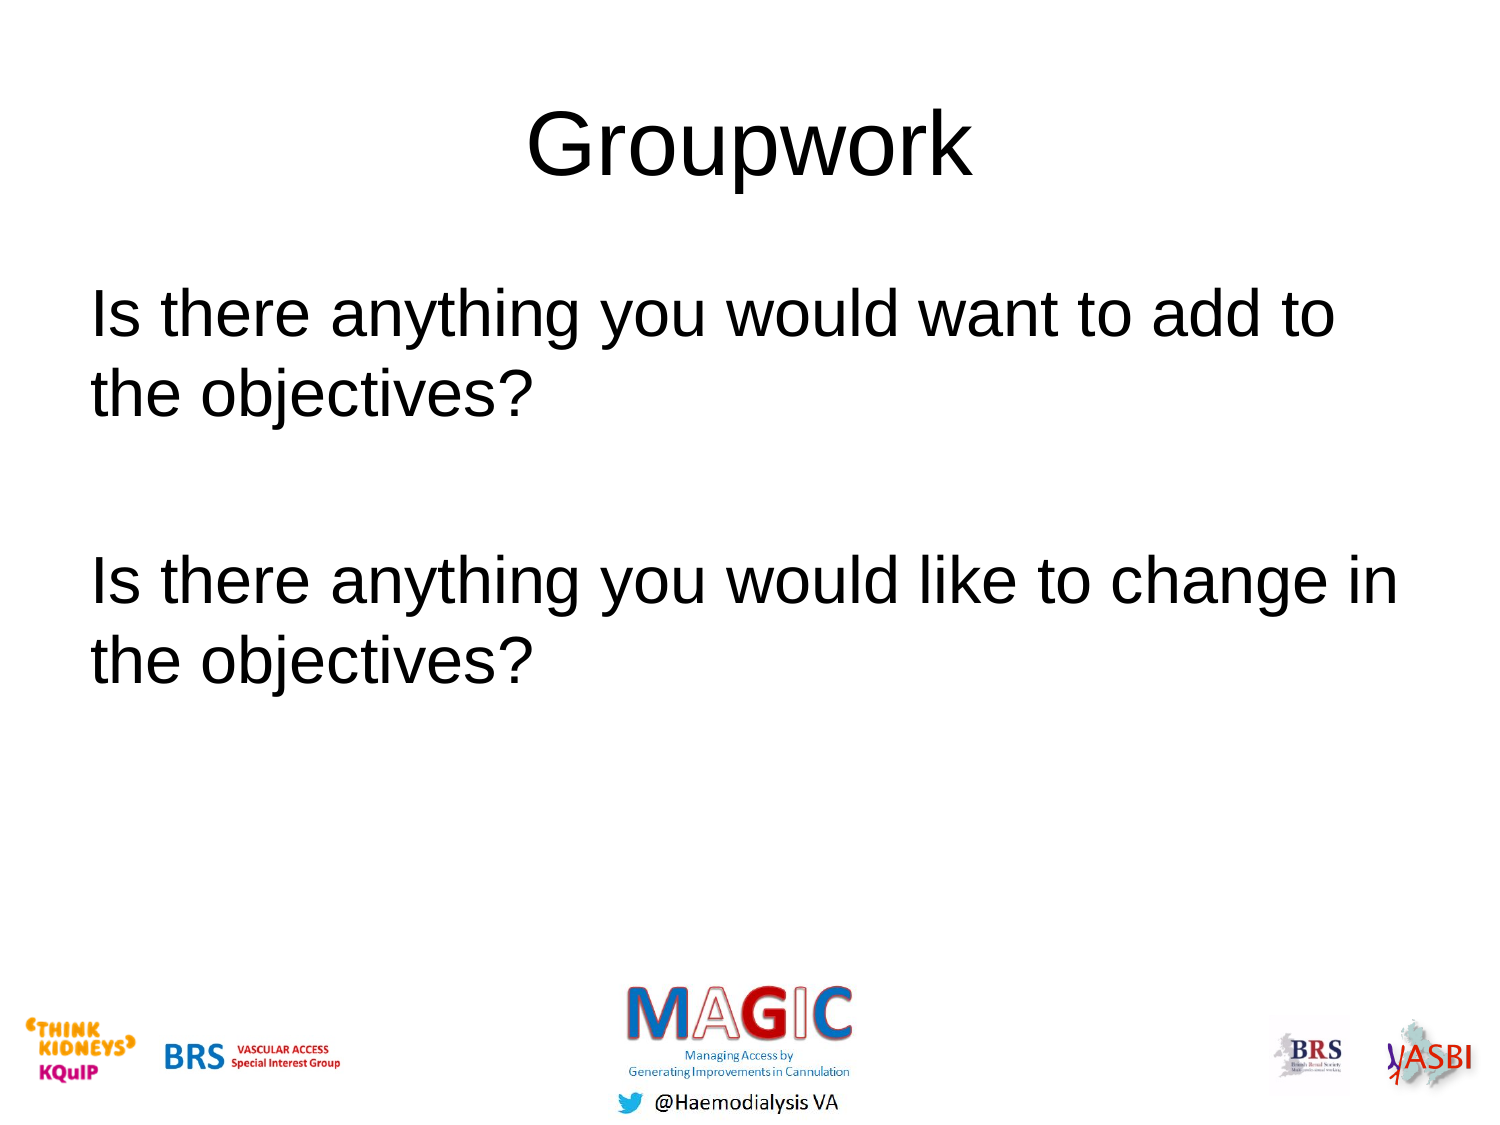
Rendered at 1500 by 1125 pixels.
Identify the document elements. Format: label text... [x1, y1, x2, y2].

title Groupwork [75, 45, 1425, 233]
list Is there anything you would want to add to the objectives? Is there anything you would like to change in the objectives? [75, 262, 1425, 1005]
picture [1269, 1015, 1350, 1096]
picture [24, 1015, 137, 1085]
picture [159, 1035, 344, 1074]
picture [608, 1005, 869, 1124]
